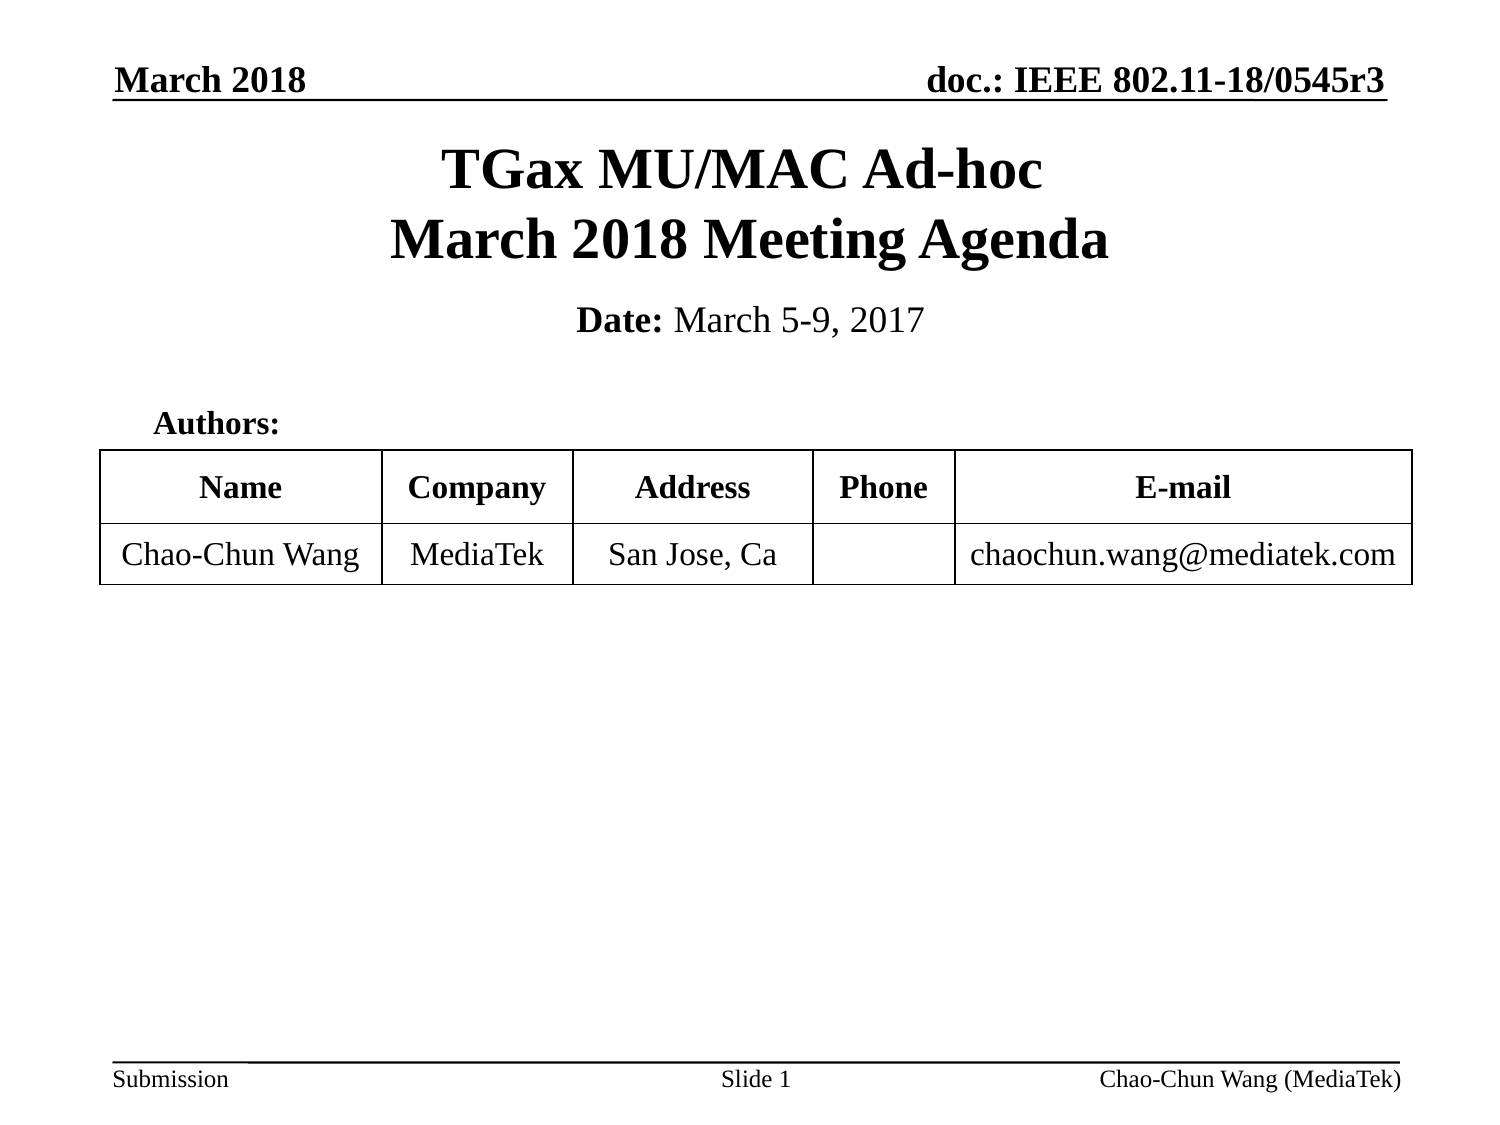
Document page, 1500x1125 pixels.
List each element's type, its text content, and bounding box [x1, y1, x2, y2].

table_header Name [101, 451, 381, 523]
footer Chao-Chun Wang (MediaTek) [1094, 1061, 1402, 1093]
table_cell Chao-Chun Wang [101, 524, 381, 584]
slide_number Slide 1 [712, 1061, 800, 1093]
list Date: March 5-9, 2017 [114, 287, 1387, 350]
text_box Authors: [137, 393, 376, 449]
table_cell [814, 524, 954, 584]
table_cell San Jose, Ca [574, 524, 812, 584]
table_cell chaochun.wang@mediatek.com [956, 524, 1411, 584]
table_header Address [574, 451, 812, 523]
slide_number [114, 54, 309, 101]
table_cell MediaTek [383, 524, 572, 584]
title TGax MU/MAC Ad-hoc March 2018 Meeting Agenda [112, 112, 1388, 288]
table_header Phone [814, 451, 954, 523]
table_header E-mail [956, 451, 1411, 523]
table_header Company [383, 451, 572, 523]
